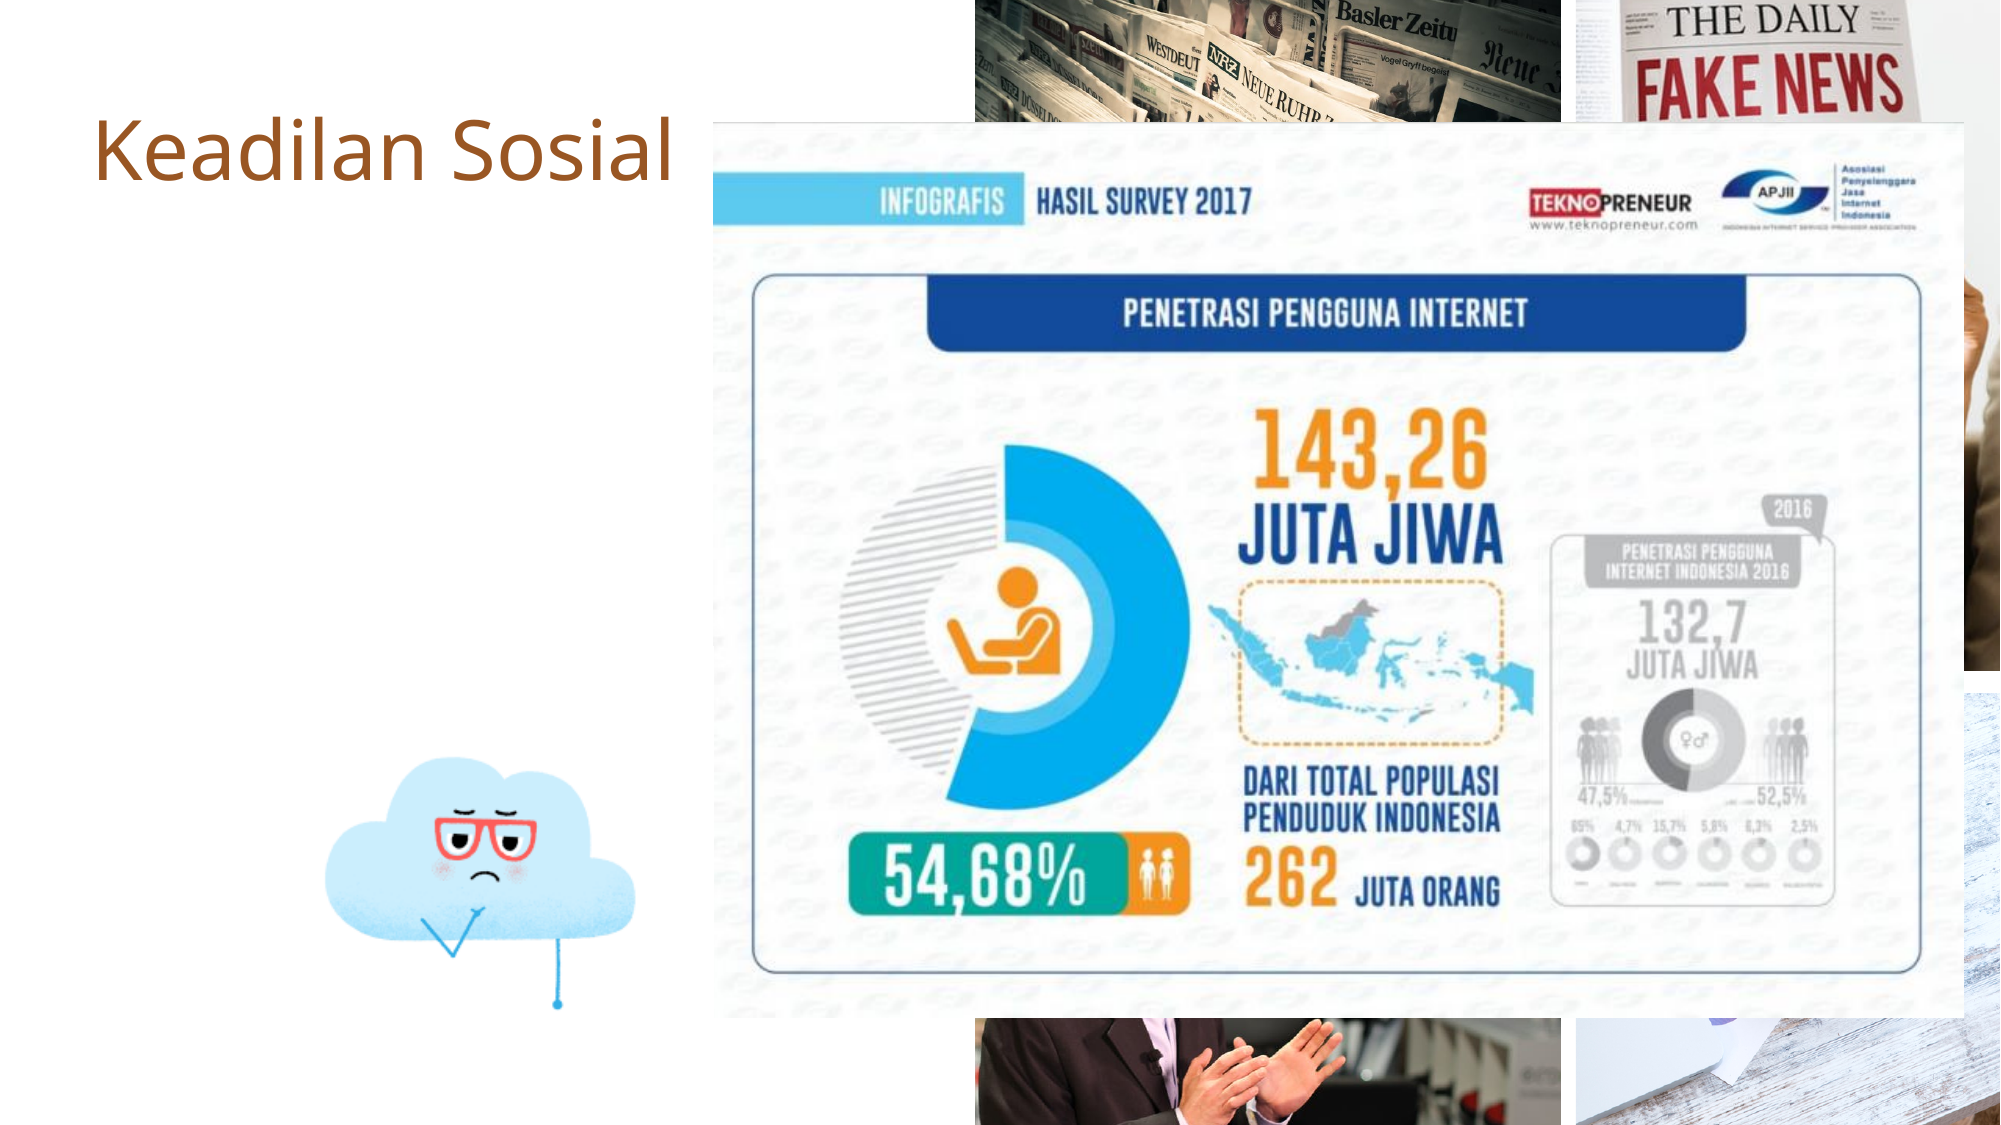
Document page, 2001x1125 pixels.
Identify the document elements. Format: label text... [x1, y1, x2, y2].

picture [244, 0, 2000, 1125]
title Keadilan Sosial [76, 44, 864, 262]
